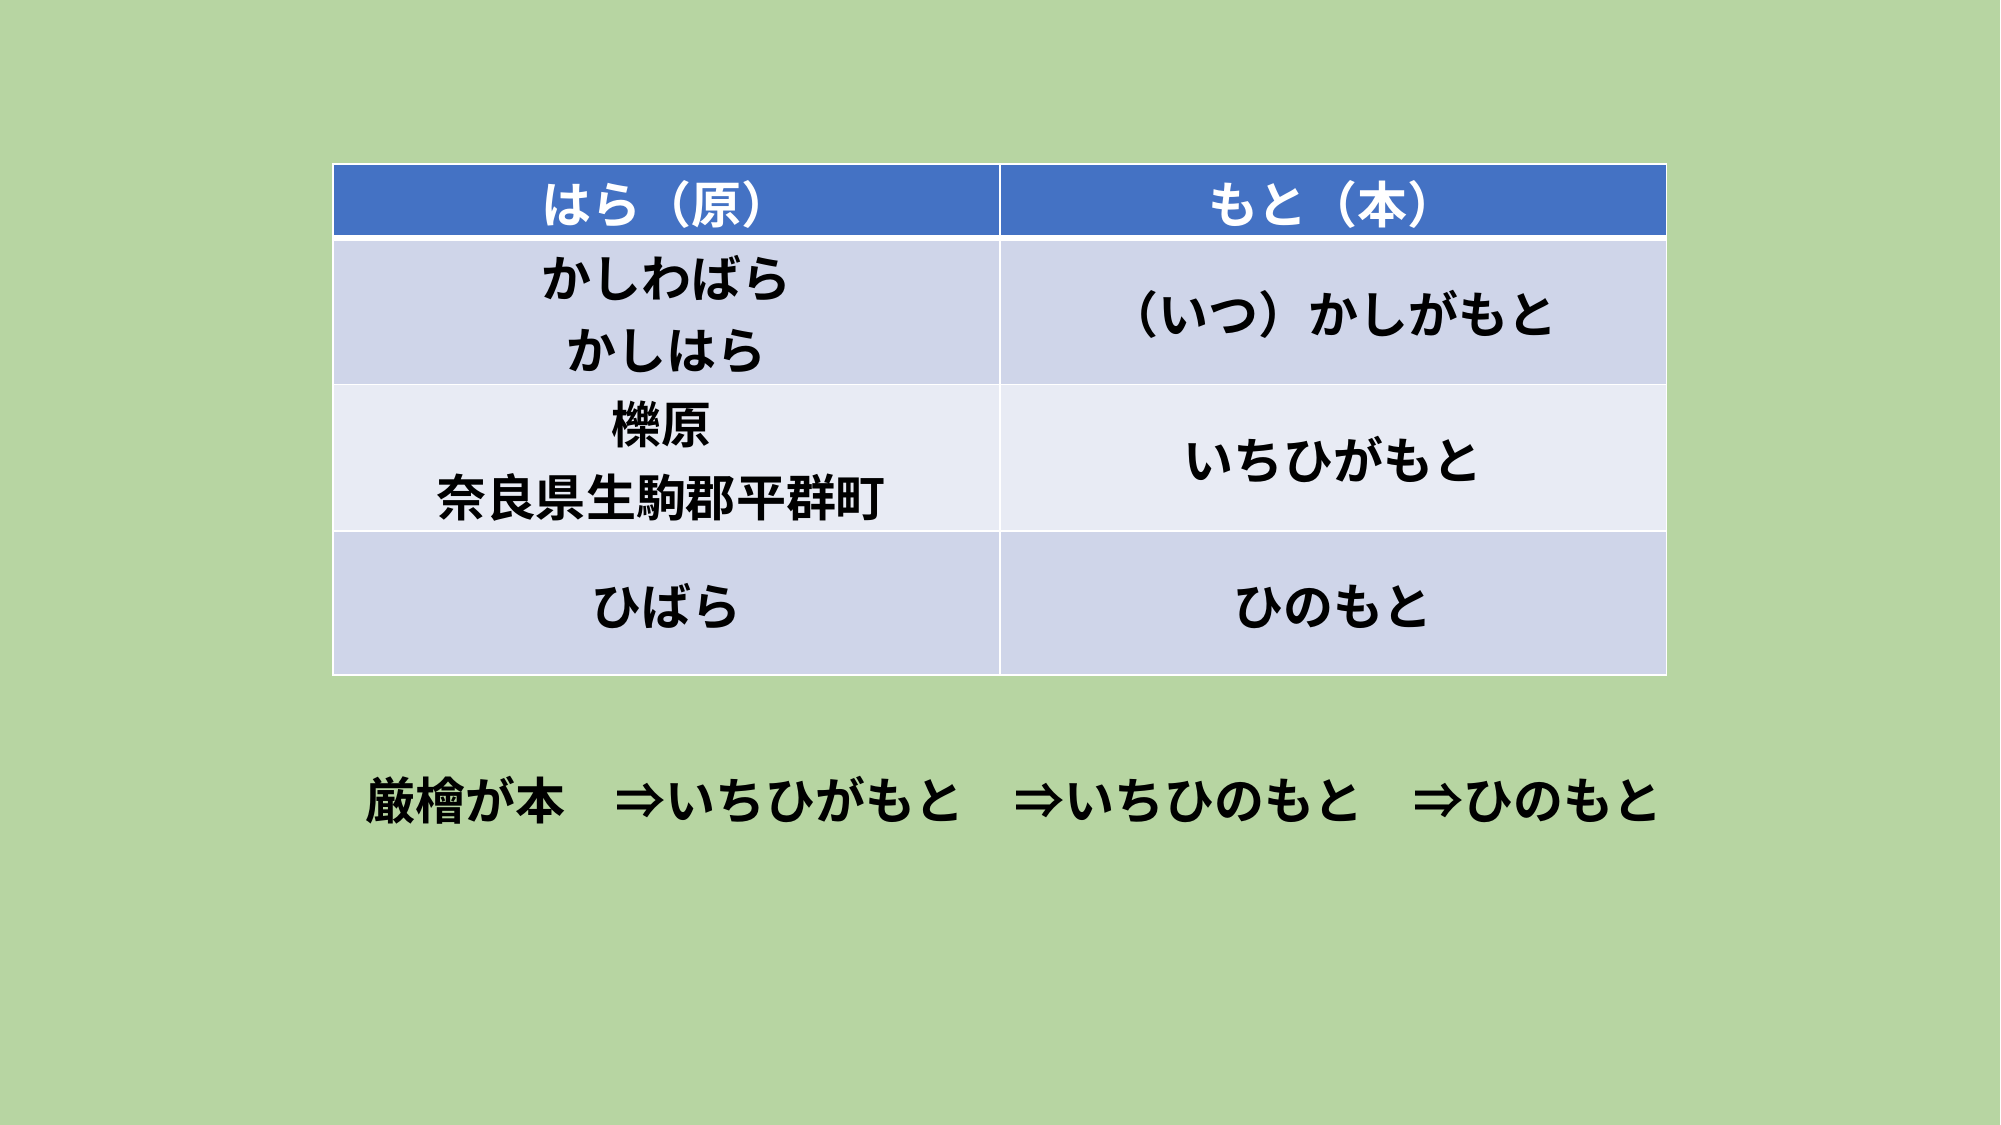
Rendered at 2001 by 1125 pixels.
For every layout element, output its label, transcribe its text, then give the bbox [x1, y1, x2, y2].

table_cell （いつ）かしがもと [1001, 241, 1666, 384]
title [238, 125, 1814, 236]
table_header もと（本） [1001, 165, 1666, 235]
table_header はら（原） [334, 165, 999, 235]
table_cell 櫟原 奈良県生駒郡平群町 [334, 385, 999, 530]
table_cell かしわばら かしはら [334, 241, 999, 384]
table_cell ひばら [334, 532, 999, 674]
table_cell ひのもと [1001, 532, 1666, 674]
table_cell いちひがもと [1001, 385, 1666, 530]
text_box 厳檜が本 ⇒いちひがもと ⇒いちひのもと ⇒ひのもと [350, 761, 1716, 837]
